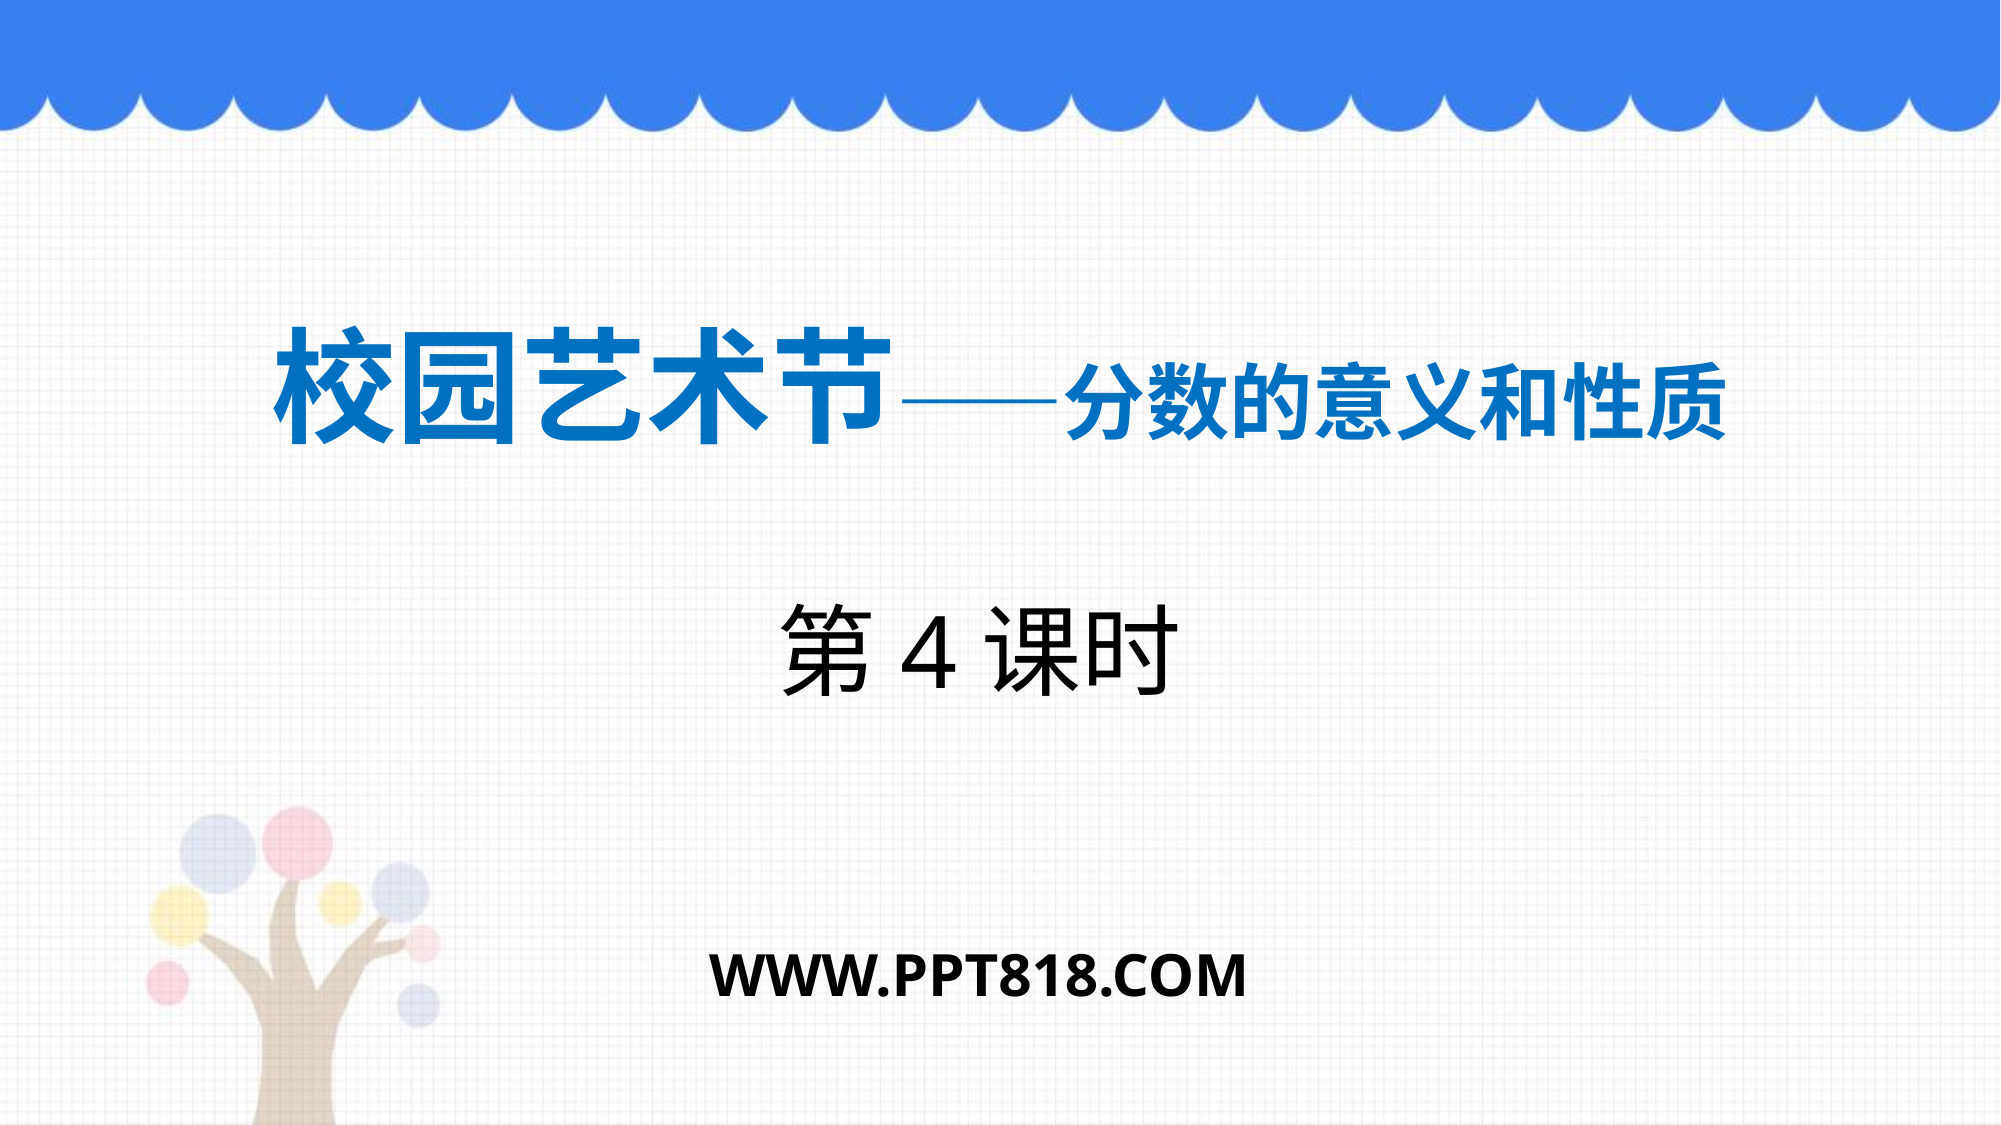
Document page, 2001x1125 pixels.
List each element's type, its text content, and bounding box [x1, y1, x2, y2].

picture [0, 0, 2001, 1125]
text_box 第4课时 [761, 581, 1197, 717]
text_box 校园艺术节——分数的意义和性质 [0, 226, 2000, 467]
text_box WWW.PPT818.COM [638, 923, 1321, 1015]
